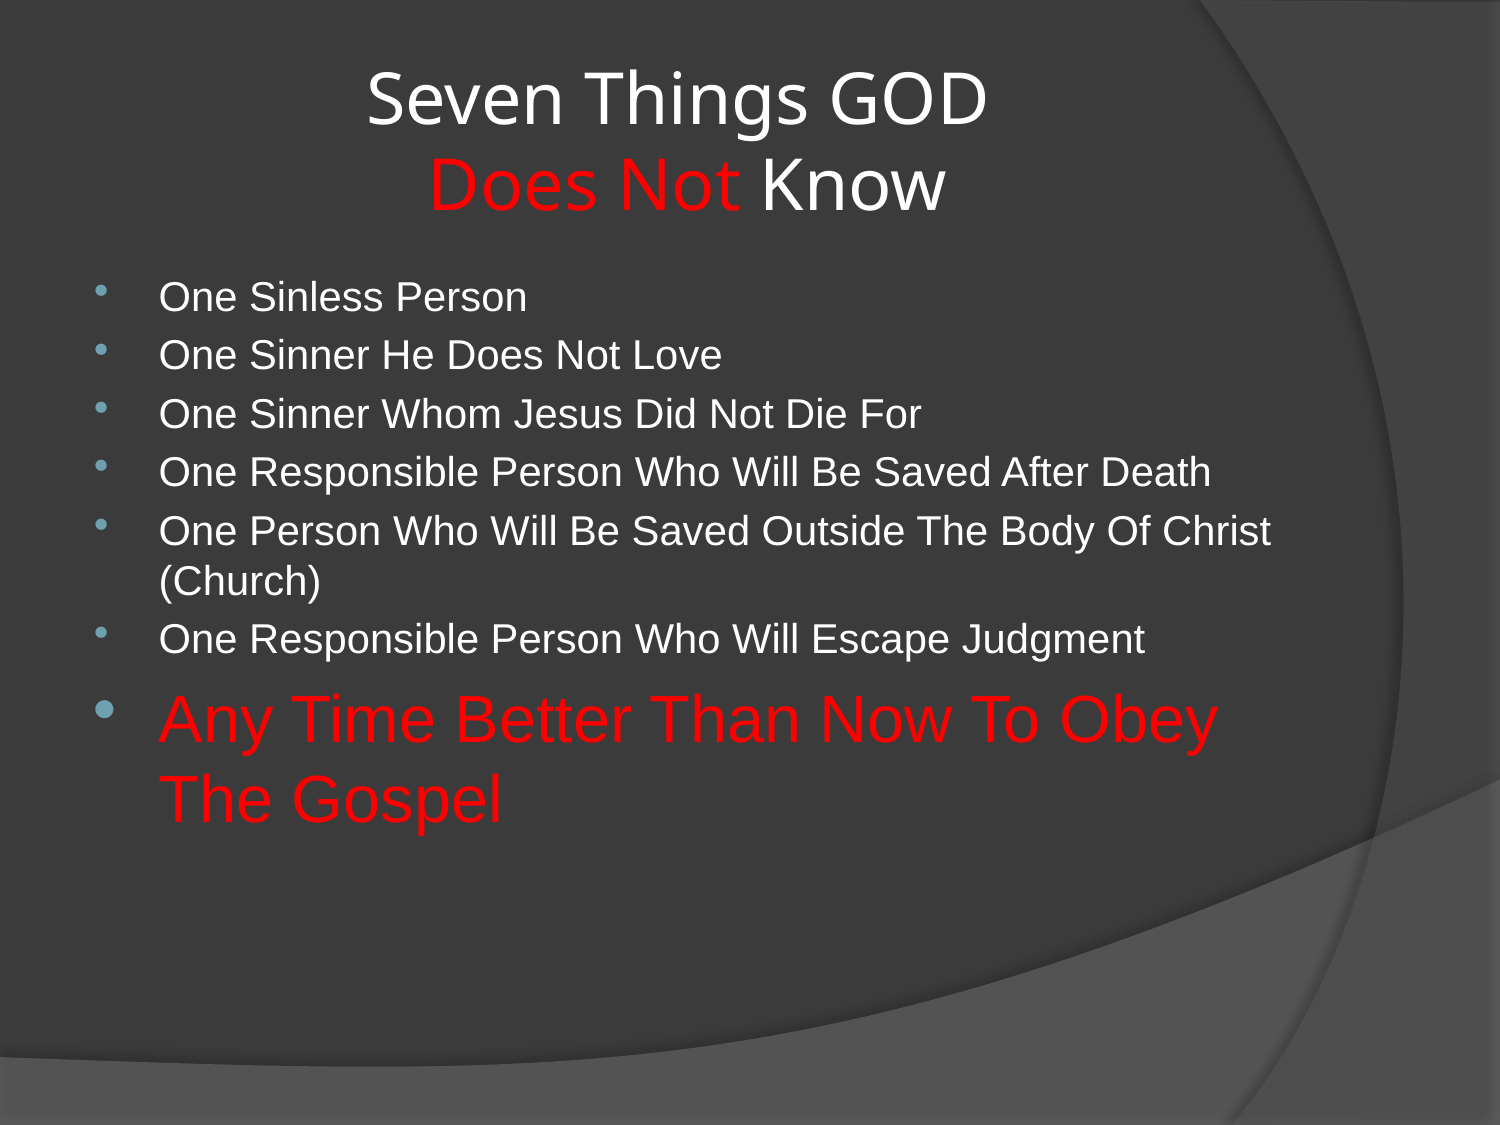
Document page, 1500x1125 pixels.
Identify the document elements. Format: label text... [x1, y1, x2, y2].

list One Sinless Person One Sinner He Does Not Love One Sinner Whom Jesus Did Not Die For One Responsible Person Who Will Be Saved After Death One Person Who Will Be Saved Outside The Body Of Christ (Church) One Responsible Person Who Will Escape Judgment Any Time Better Than Now To Obey The Gospel [75, 262, 1300, 1005]
title Seven Things GOD Does Not Know [75, 45, 1300, 233]
